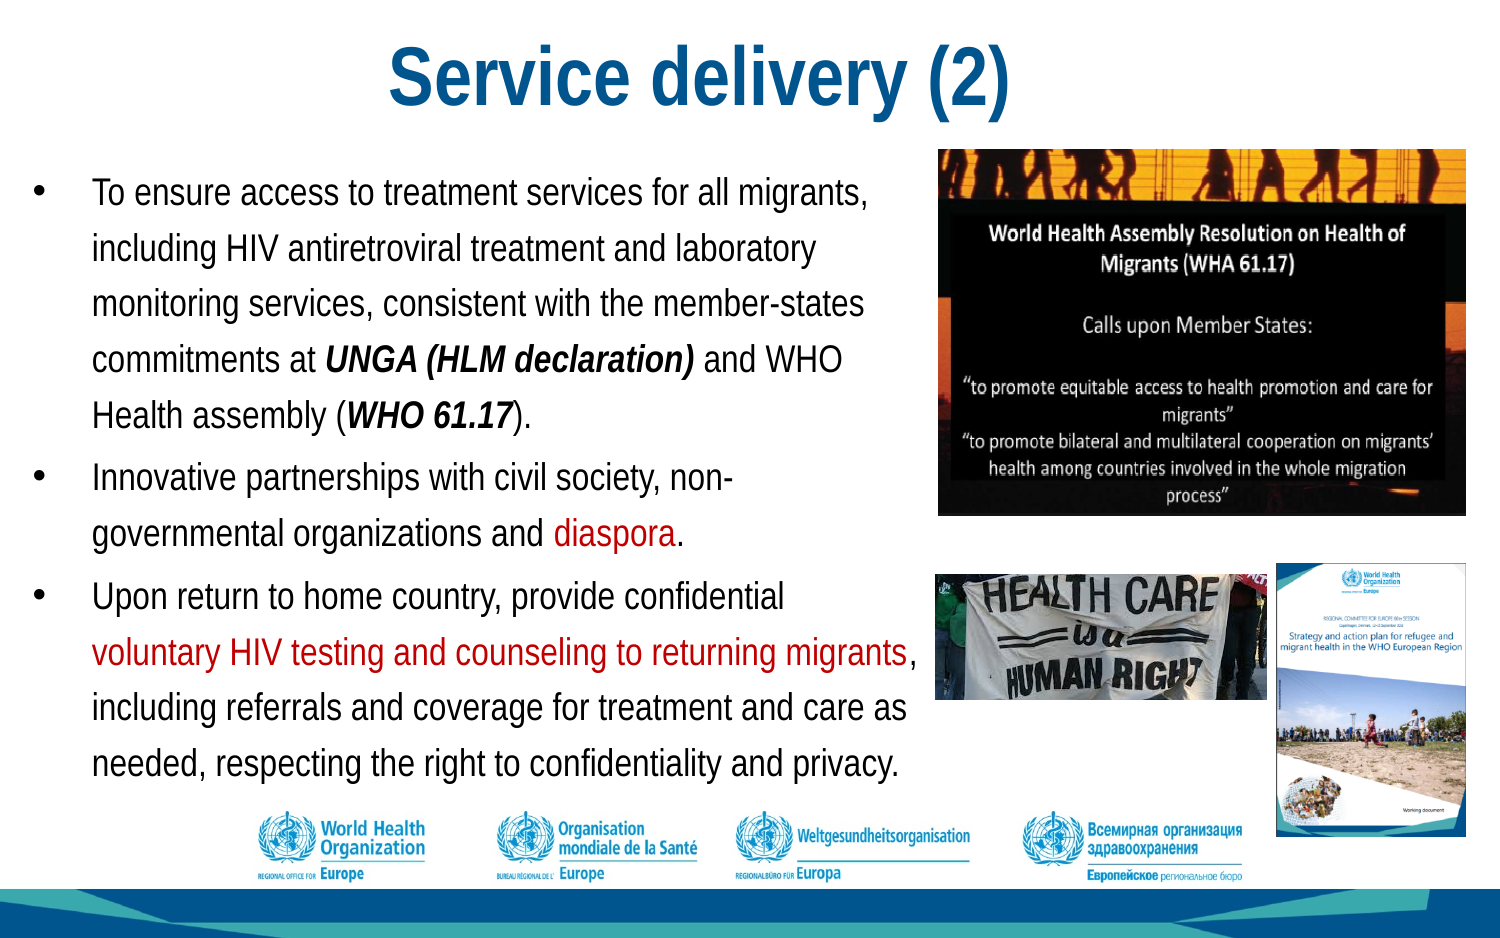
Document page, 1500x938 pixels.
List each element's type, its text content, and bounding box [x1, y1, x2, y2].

picture [938, 149, 1466, 517]
title Service delivery (2) [253, 0, 1147, 149]
picture [0, 562, 1500, 938]
picture [934, 574, 1267, 701]
list To ensure access to treatment services for all migrants, including HIV antiretroviral treatment and laboratory monitoring services, consistent with the member-states commitments at UNGA (HLM declaration) and WHO Health assembly (WHO 61.17). Innovative partnerships with civil society, non-governmental organizations and diaspora. Upon return to home country, provide confidential voluntary HIV testing and counseling to returning migrants, including referrals and coverage for treatment and care as needed, respecting the right to confidentiality and privacy. [17, 149, 939, 812]
